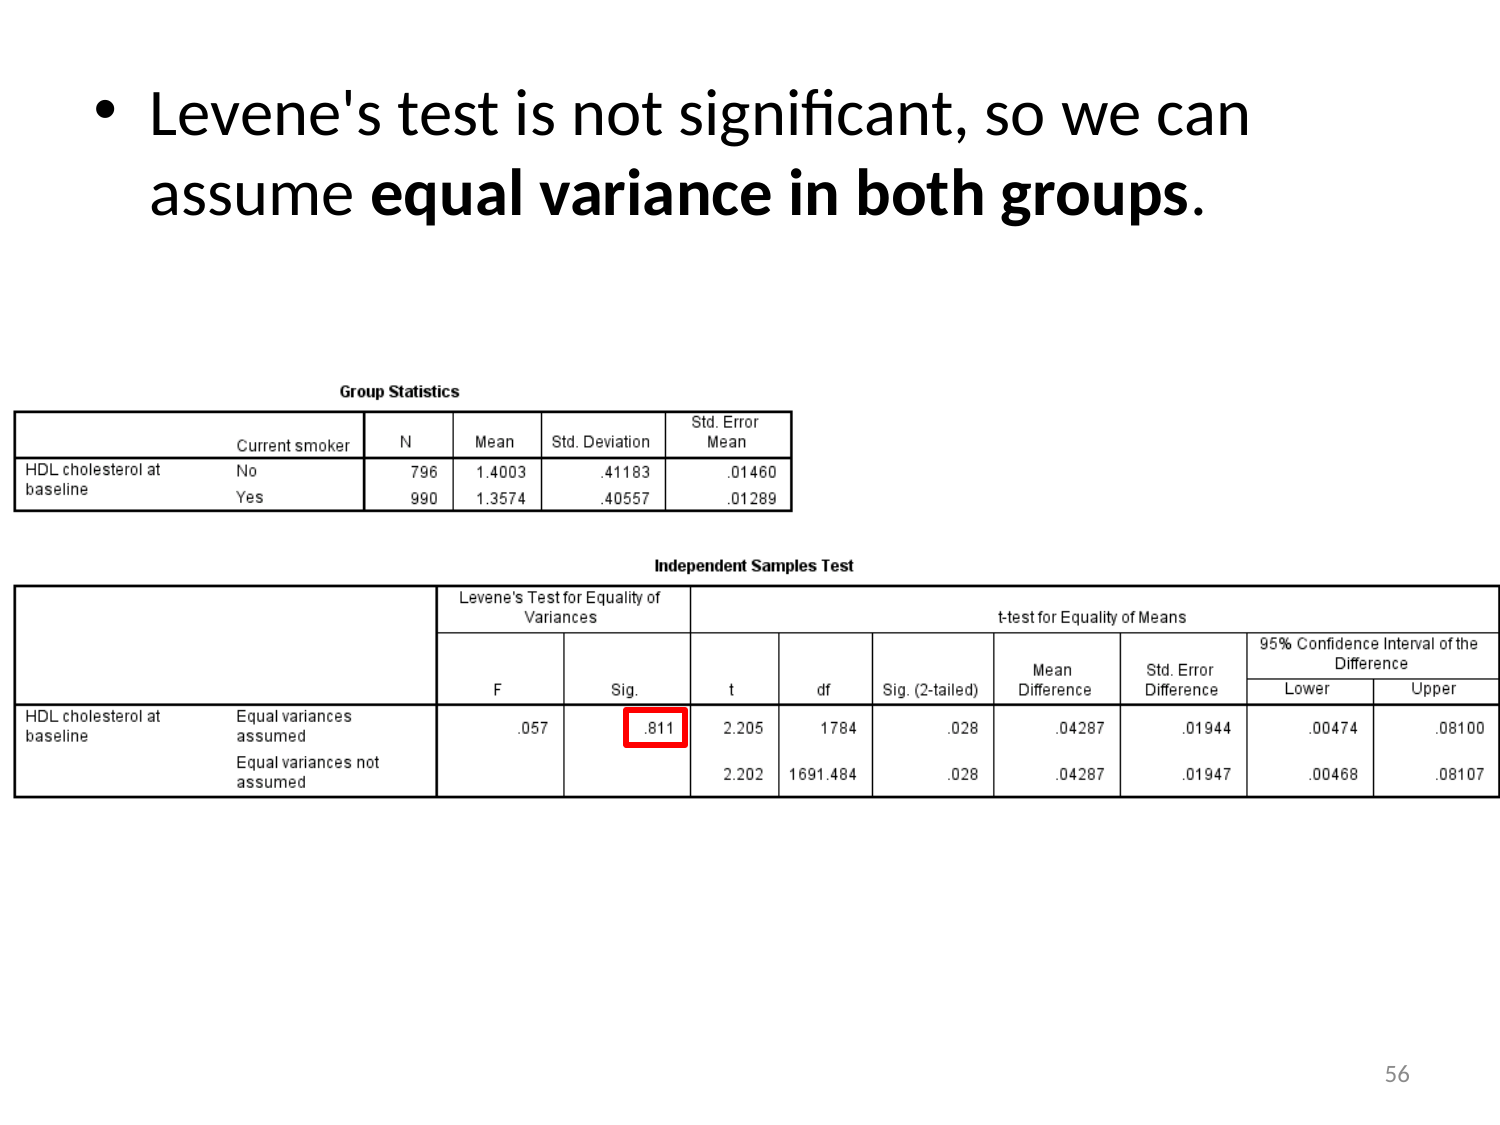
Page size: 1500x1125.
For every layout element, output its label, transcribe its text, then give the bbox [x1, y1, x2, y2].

slide_number 56 [1074, 1042, 1425, 1103]
list Levene's test is not significant, so we can assume equal variance in both groups. [78, 60, 1429, 377]
picture [7, 378, 1500, 817]
